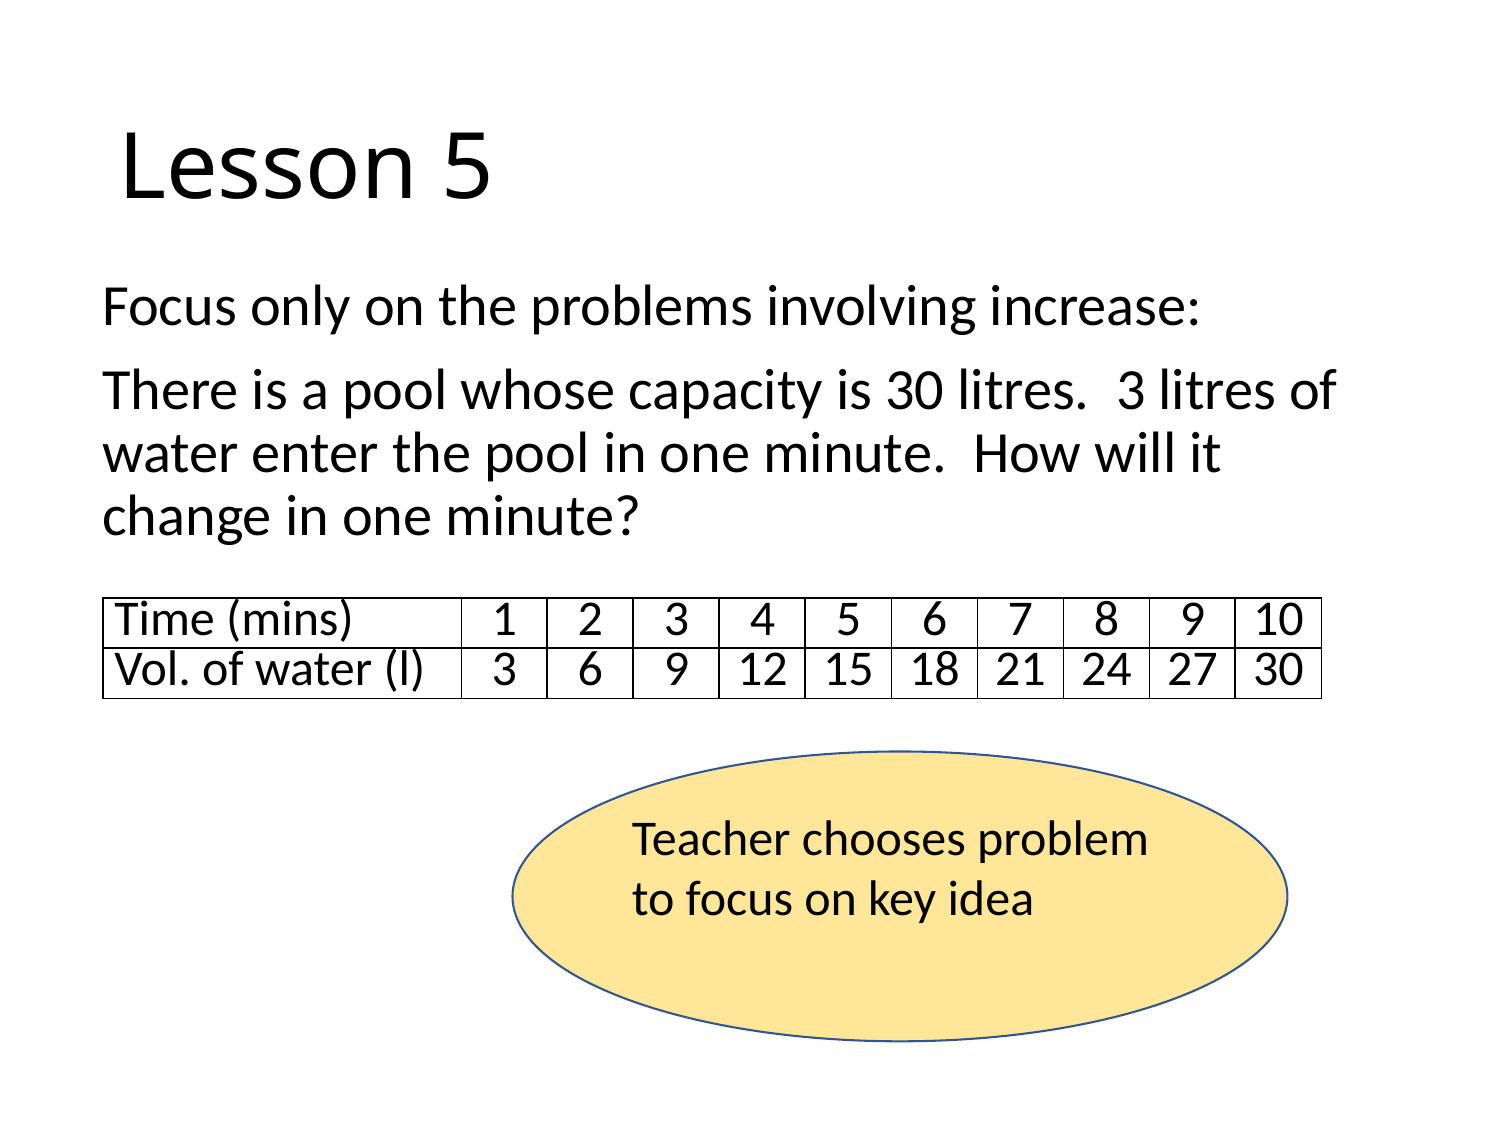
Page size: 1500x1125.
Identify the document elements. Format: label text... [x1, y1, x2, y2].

table_header 2 [548, 599, 632, 647]
table_cell 30 [1236, 649, 1321, 698]
table_cell 3 [462, 649, 546, 698]
table_cell 9 [634, 649, 718, 698]
text_box Teacher chooses problem to focus on key idea [617, 797, 1185, 933]
table_cell 27 [1150, 649, 1234, 698]
table_cell 6 [548, 649, 632, 698]
table_cell 12 [720, 649, 804, 698]
title Lesson 5 [103, 59, 1397, 278]
list Focus only on the problems involving increase: There is a pool whose capacity is 30 litres. 3 litres of water enter the pool in one minute. How will it change in one minute? [87, 268, 1382, 1049]
table_header 3 [634, 599, 718, 647]
text_box [511, 750, 1289, 1043]
table_cell 21 [978, 649, 1063, 698]
table_header 6 [892, 599, 977, 647]
table_cell Vol. of water (l) [104, 649, 461, 698]
table_header 8 [1064, 599, 1149, 647]
table_cell 24 [1064, 649, 1149, 698]
table_header Time (mins) [104, 599, 461, 647]
table_header 10 [1236, 599, 1321, 647]
table_header 9 [1150, 599, 1234, 647]
table_header 4 [720, 599, 804, 647]
table_header 7 [978, 599, 1063, 647]
table_header 5 [806, 599, 891, 647]
table_header 1 [462, 599, 546, 647]
table_cell 15 [806, 649, 891, 698]
table_cell 18 [892, 649, 977, 698]
